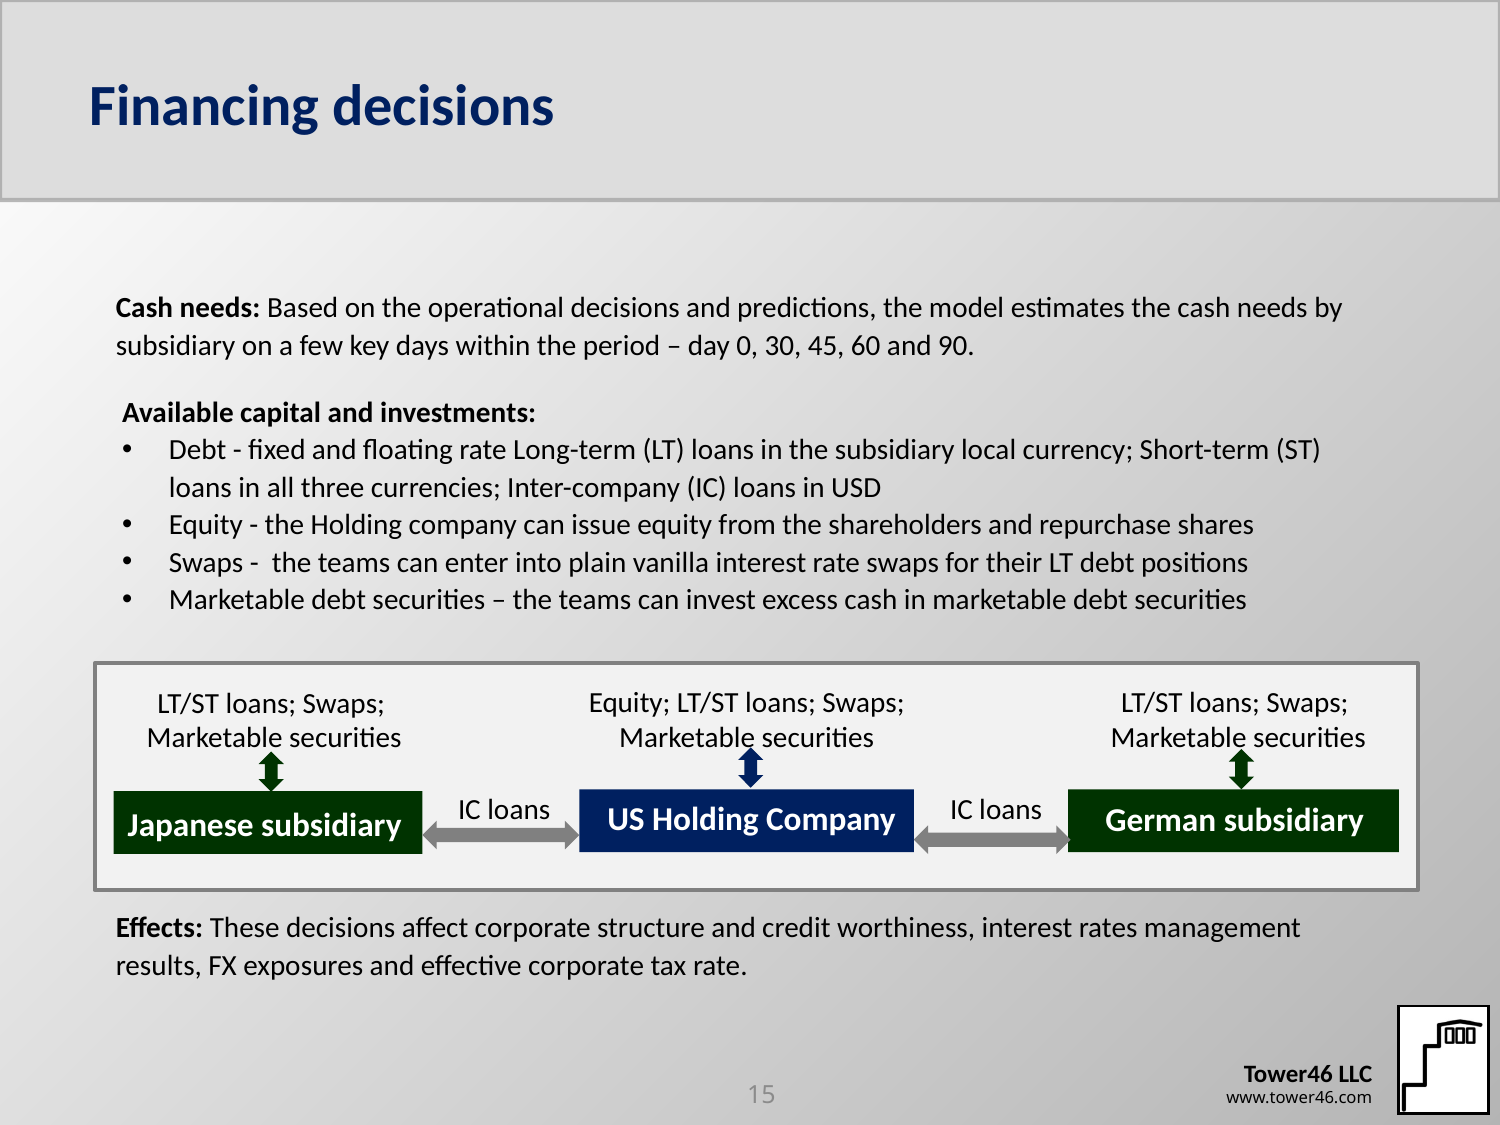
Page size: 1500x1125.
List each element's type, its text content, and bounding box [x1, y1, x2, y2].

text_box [94, 663, 1444, 891]
slide_number 15 [709, 1065, 791, 1125]
picture [1400, 1007, 1487, 1112]
title Financing decisions [75, 8, 1425, 196]
text_box Available capital and investments: Debt - fixed and floating rate Long-term (LT) loans in the subsidiary local currency; Short-term (ST) loans in all three currencies; Inter-company (IC) loans in USD Equity - the Holding company can issue equity from the shareholders and repurchase shares Swaps - the teams can enter into plain vanilla interest rate swaps for their LT debt positions Marketable debt securities – the teams can invest excess cash in marketable debt securities [107, 383, 1399, 623]
text_box Cash needs: Based on the operational decisions and predictions, the model estimates the cash needs by subsidiary on a few key days within the period – day 0, 30, 45, 60 and 90. [101, 278, 1393, 414]
text_box Effects: These decisions affect corporate structure and credit worthiness, interest rates management results, FX exposures and effective corporate tax rate. [101, 898, 1393, 1034]
